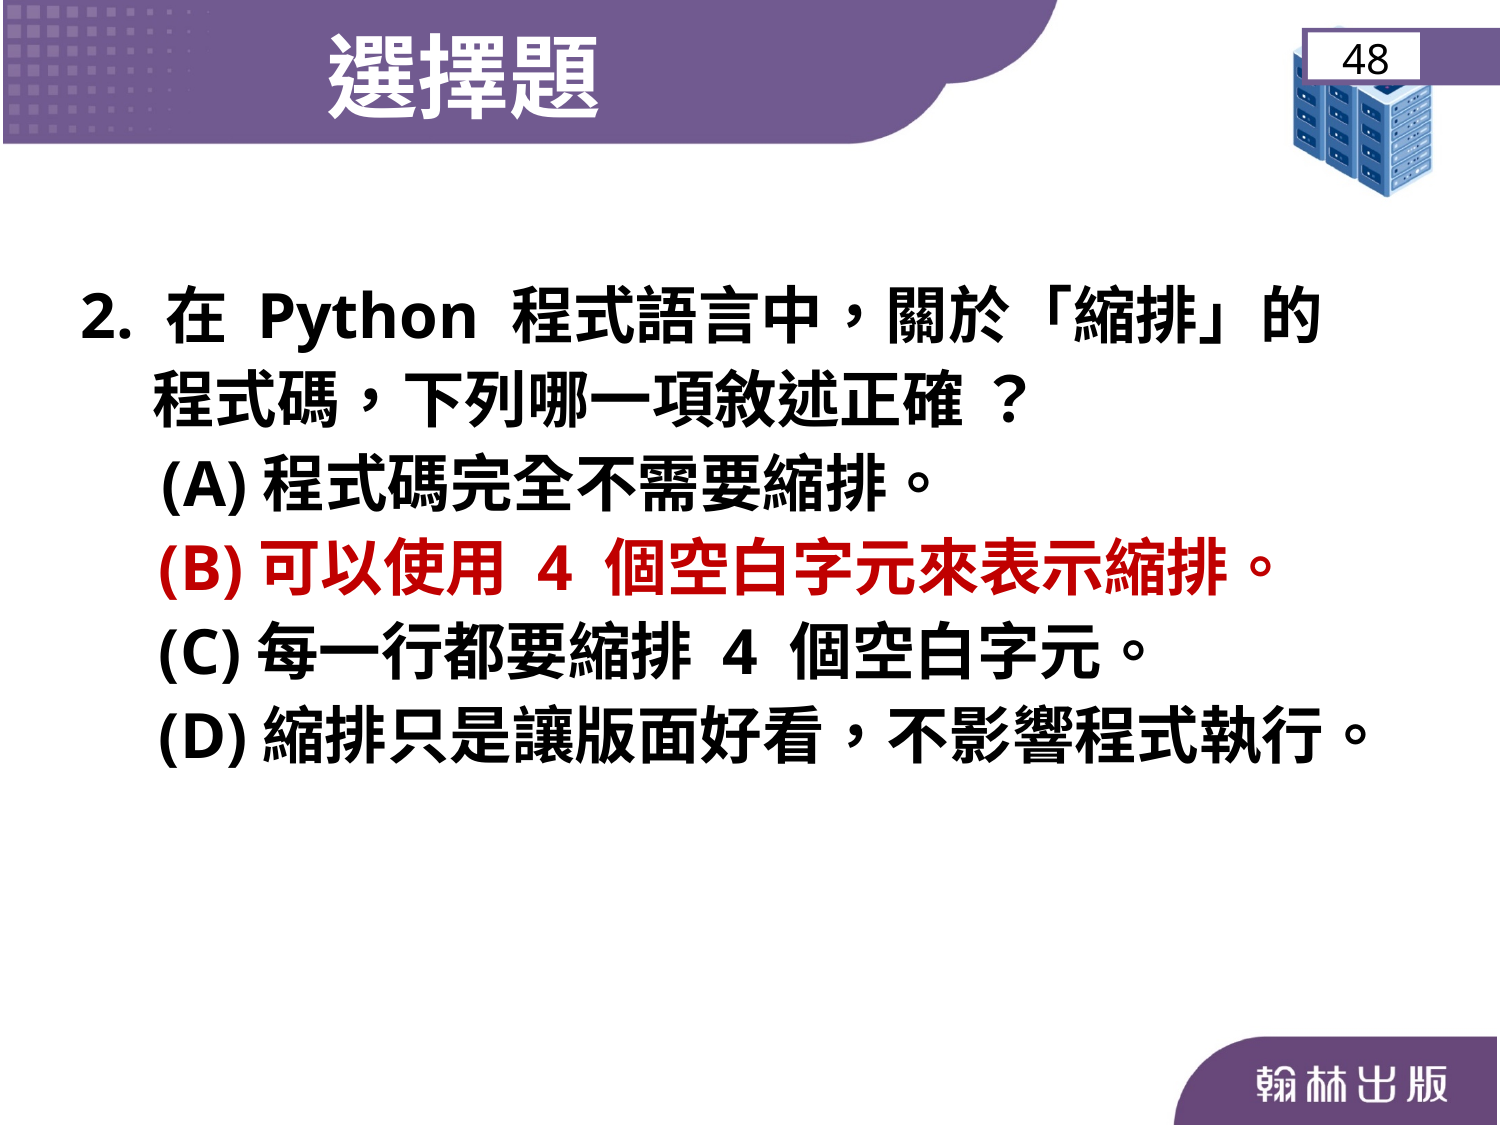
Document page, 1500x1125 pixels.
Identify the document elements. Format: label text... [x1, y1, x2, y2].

title 選擇題 [311, 1, 1204, 163]
text_box 48 [1307, 24, 1426, 77]
picture [3, 0, 1497, 1125]
list 2. 在 Python 程式語言中，關於「縮排」的 程式碼，下列哪一項敘述正確 ？ (A)程式碼完全不需要縮排。 (B)可以使用 4 個空白字元來表示縮排。 (C)每一行都要縮排 4 個空白字元。 (D)縮排只是讓版面好看，不影響程式執行。 [65, 276, 1435, 965]
